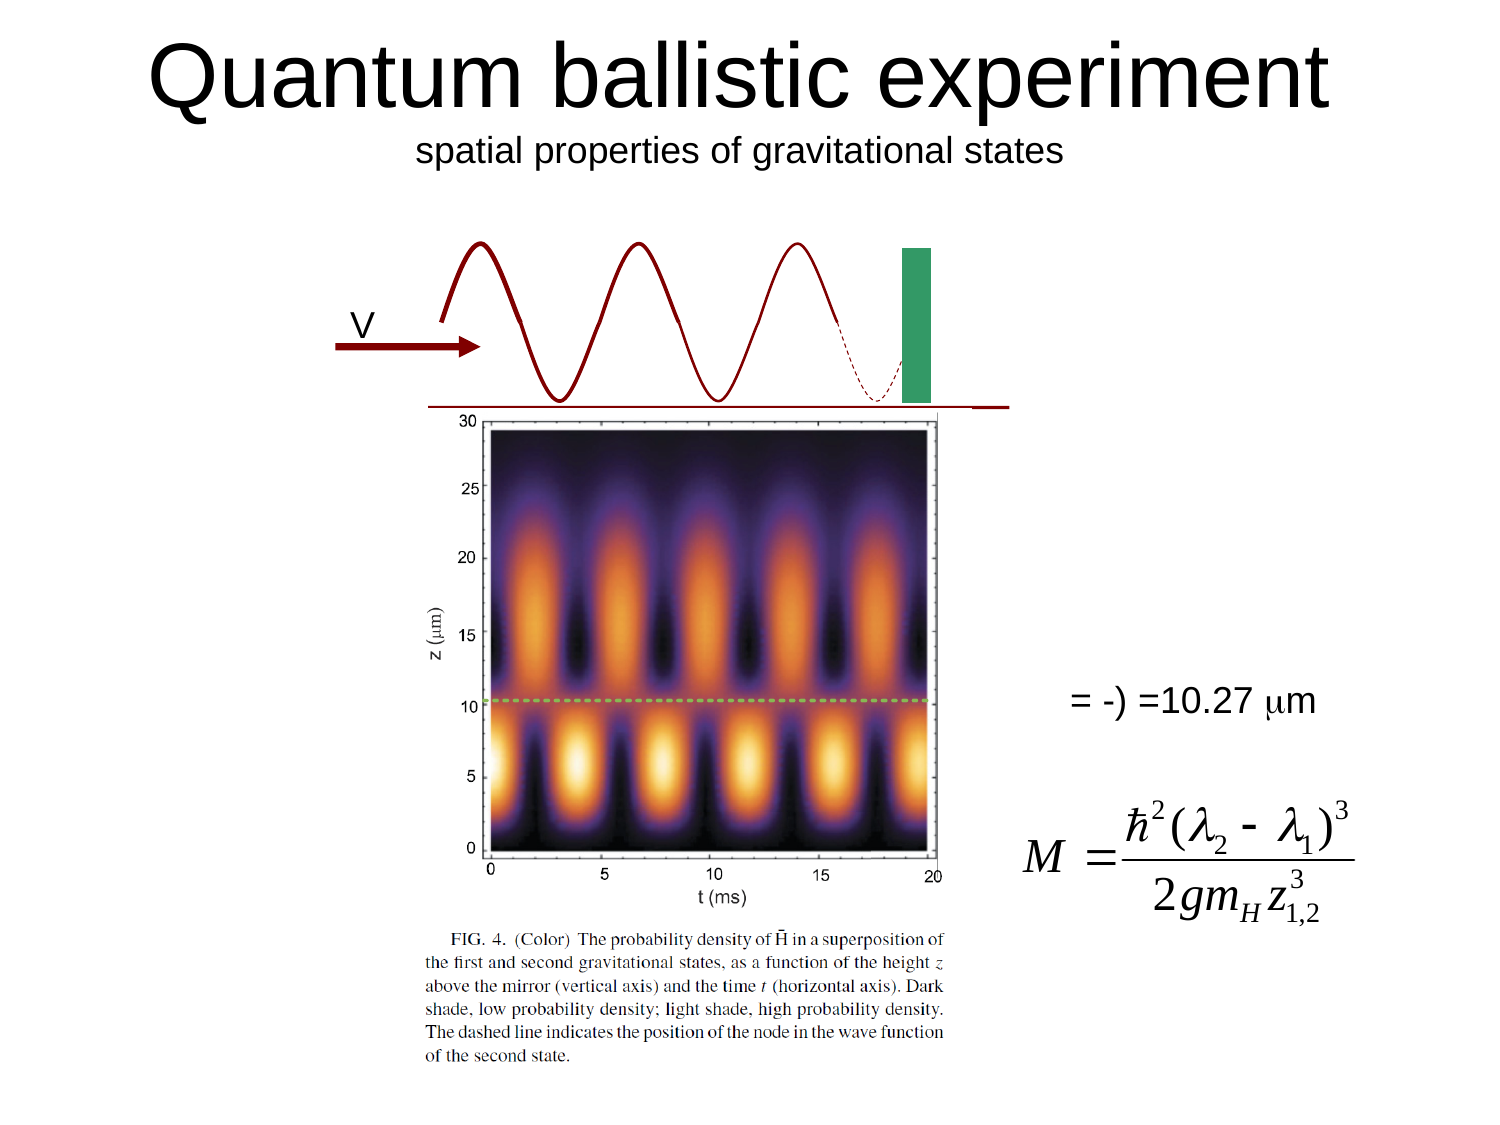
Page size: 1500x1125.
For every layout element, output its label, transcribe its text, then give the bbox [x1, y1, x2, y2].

title Quantum ballistic experiment spatial properties of gravitational states [64, 0, 1416, 188]
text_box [331, 243, 1010, 441]
picture [404, 408, 973, 1067]
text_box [1014, 786, 1365, 938]
